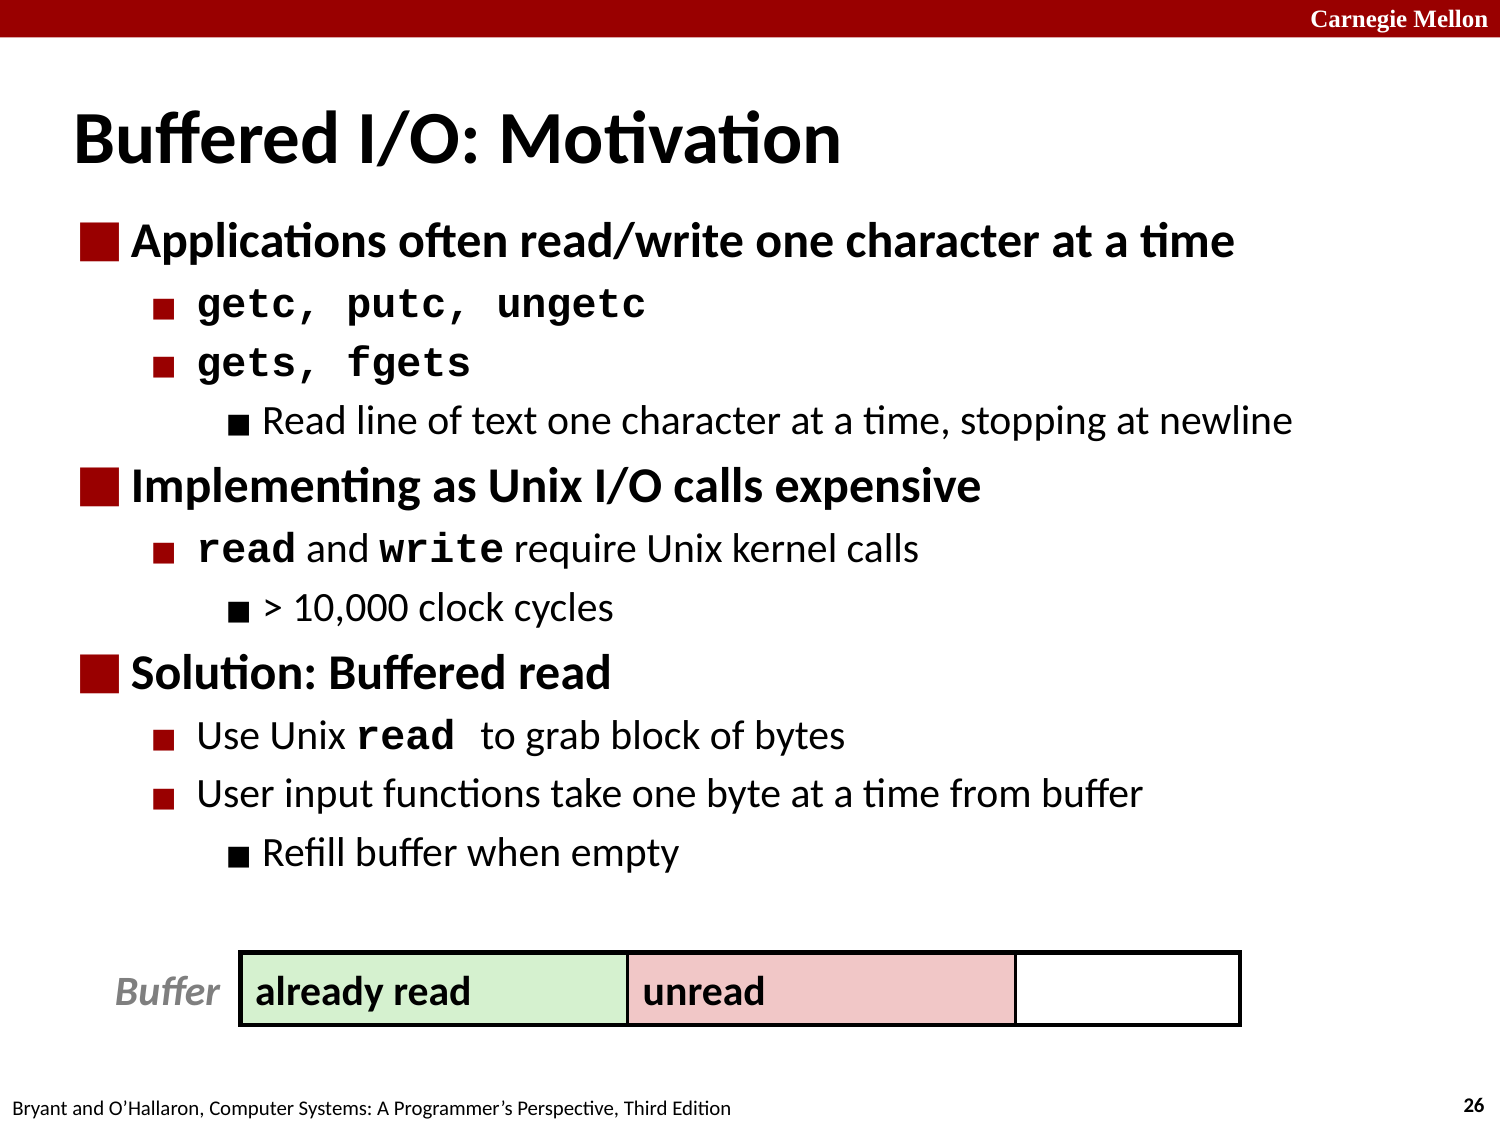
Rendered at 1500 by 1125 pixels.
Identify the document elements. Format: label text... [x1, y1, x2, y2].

list Applications often read/write one character at a time getc, putc, ungetc gets, fgets Read line of text one character at a time, stopping at newline Implementing as Unix I/O calls expensive read and write require Unix kernel calls > 10,000 clock cycles Solution: Buffered read Use Unix read to grab block of bytes User input functions take one byte at a time from buffer Refill buffer when empty [59, 200, 1423, 913]
title Buffered I/O: Motivation [58, 71, 1304, 197]
text_box Buffer [99, 956, 239, 1023]
text_box [240, 952, 1241, 1025]
